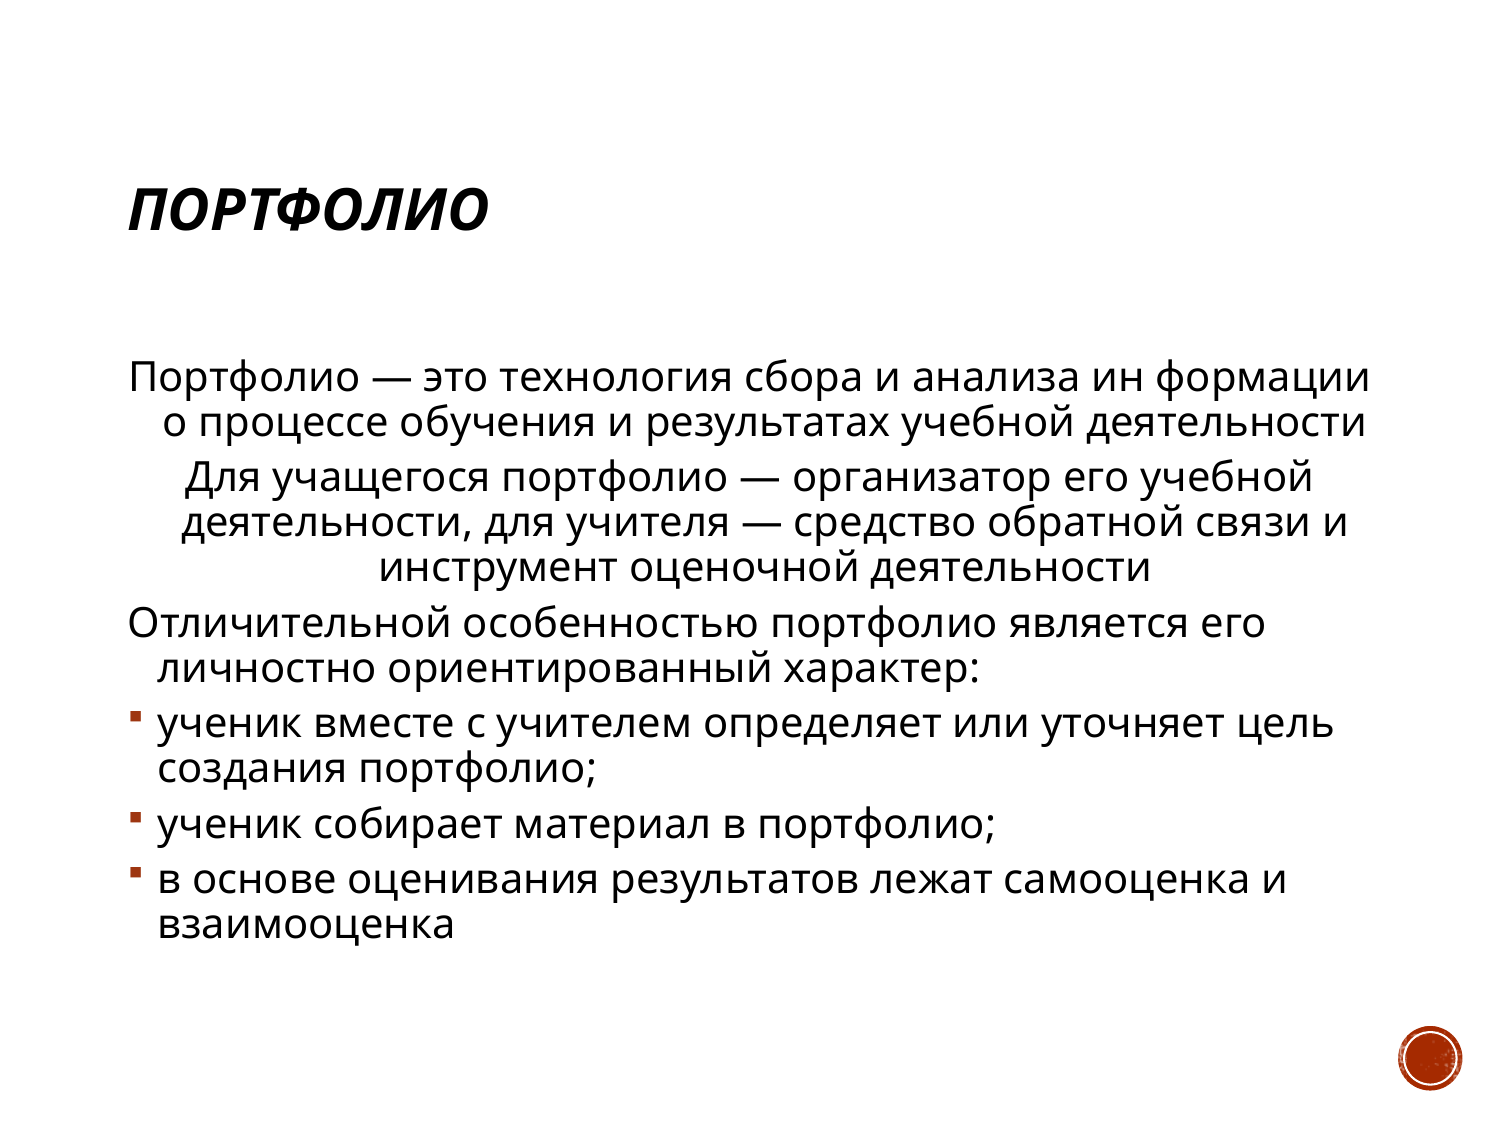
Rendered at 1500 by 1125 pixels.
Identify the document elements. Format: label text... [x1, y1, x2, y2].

list Портфолио — это технология сбора и анализа ин формации о процессе обучения и результатах учебной деятельности Для учащегося портфолио — организатор его учебной деятельности, для учителя — средство обратной связи и инструмент оценочной деятельности Отличительной особенностью портфолио является его личностно ориентированный характер: ученик вместе с учителем определяет или уточняет цель создания портфолио; ученик собирает материал в портфолио; в основе оценивания результатов лежат самооценка и взаимооценка [112, 348, 1388, 1013]
title Портфолио [112, 79, 1388, 344]
